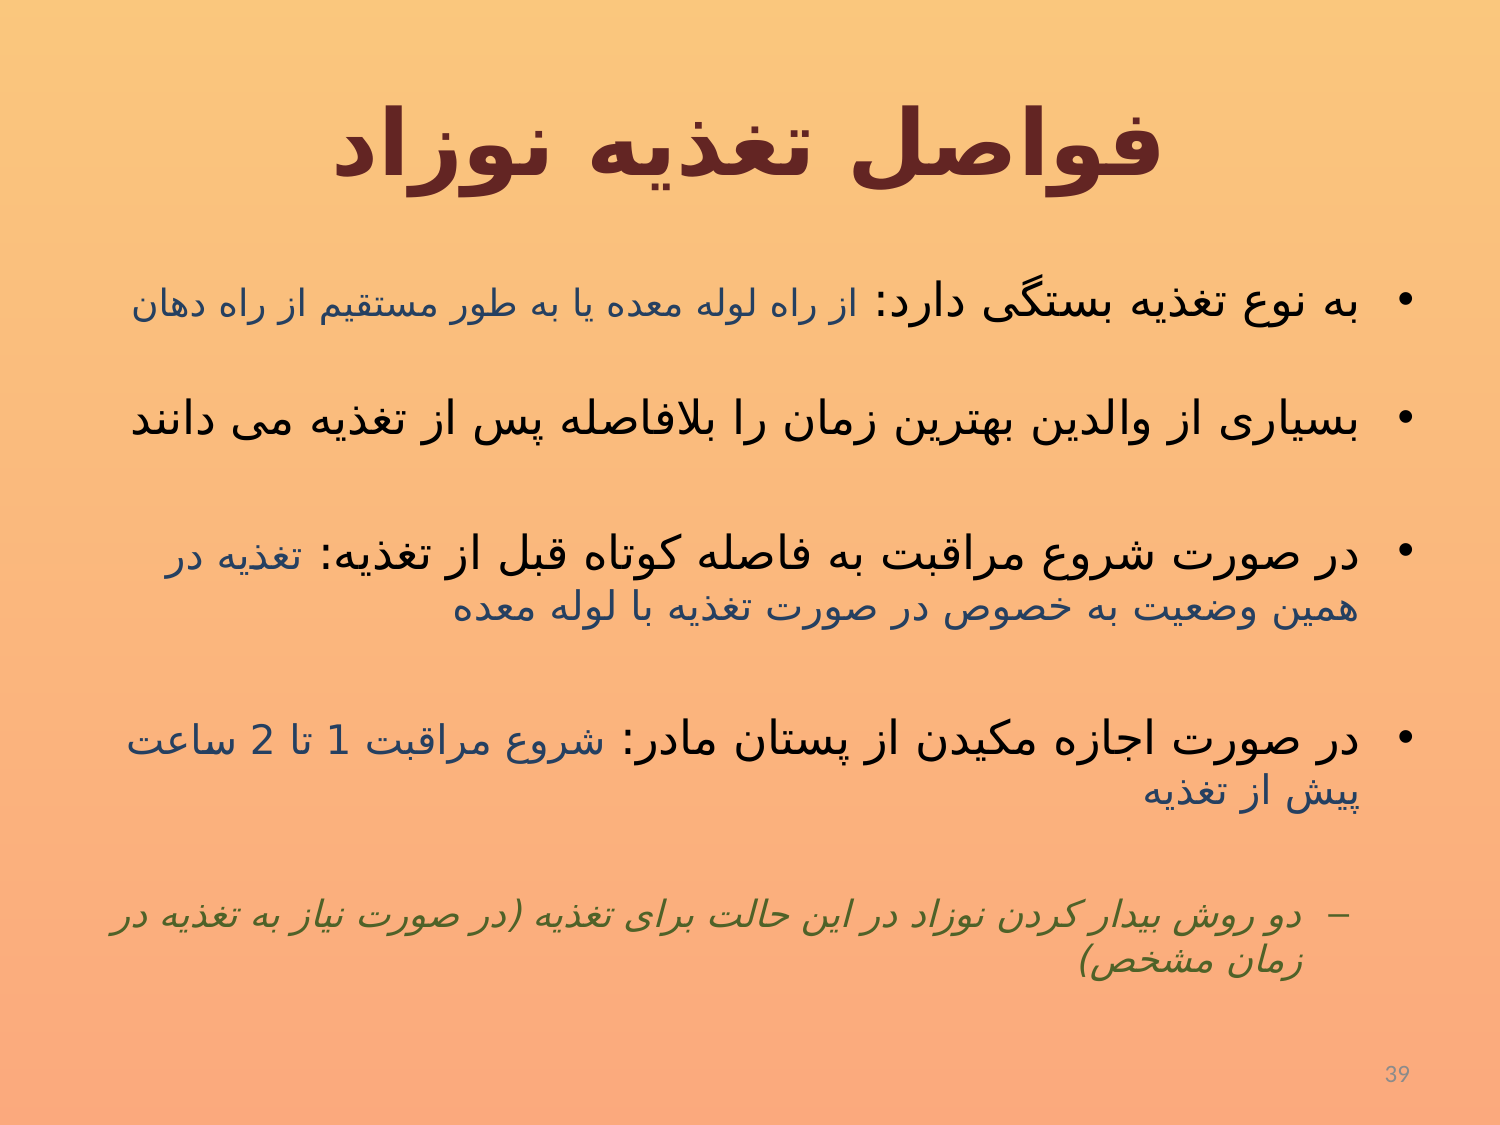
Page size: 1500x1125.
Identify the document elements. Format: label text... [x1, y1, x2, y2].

list به نوع تغذیه بستگی دارد: از راه لوله معده یا به طور مستقیم از راه دهان بسیاری از والدین بهترین زمان را بلافاصله پس از تغذیه می دانند در صورت شروع مراقبت به فاصله کوتاه قبل از تغذیه: تغذیه در همین وضعیت به خصوص در صورت تغذیه با لوله معده در صورت اجازه مکیدن از پستان مادر: شروع مراقبت 1 تا 2 ساعت پیش از تغذیه دو روش بیدار کردن نوزاد در این حالت برای تغذیه (در صورت نیاز به تغذیه در زمان مشخص) [75, 262, 1425, 1005]
title فواصل تغذیه نوزاد [75, 45, 1425, 233]
slide_number 39 [1074, 1042, 1425, 1103]
